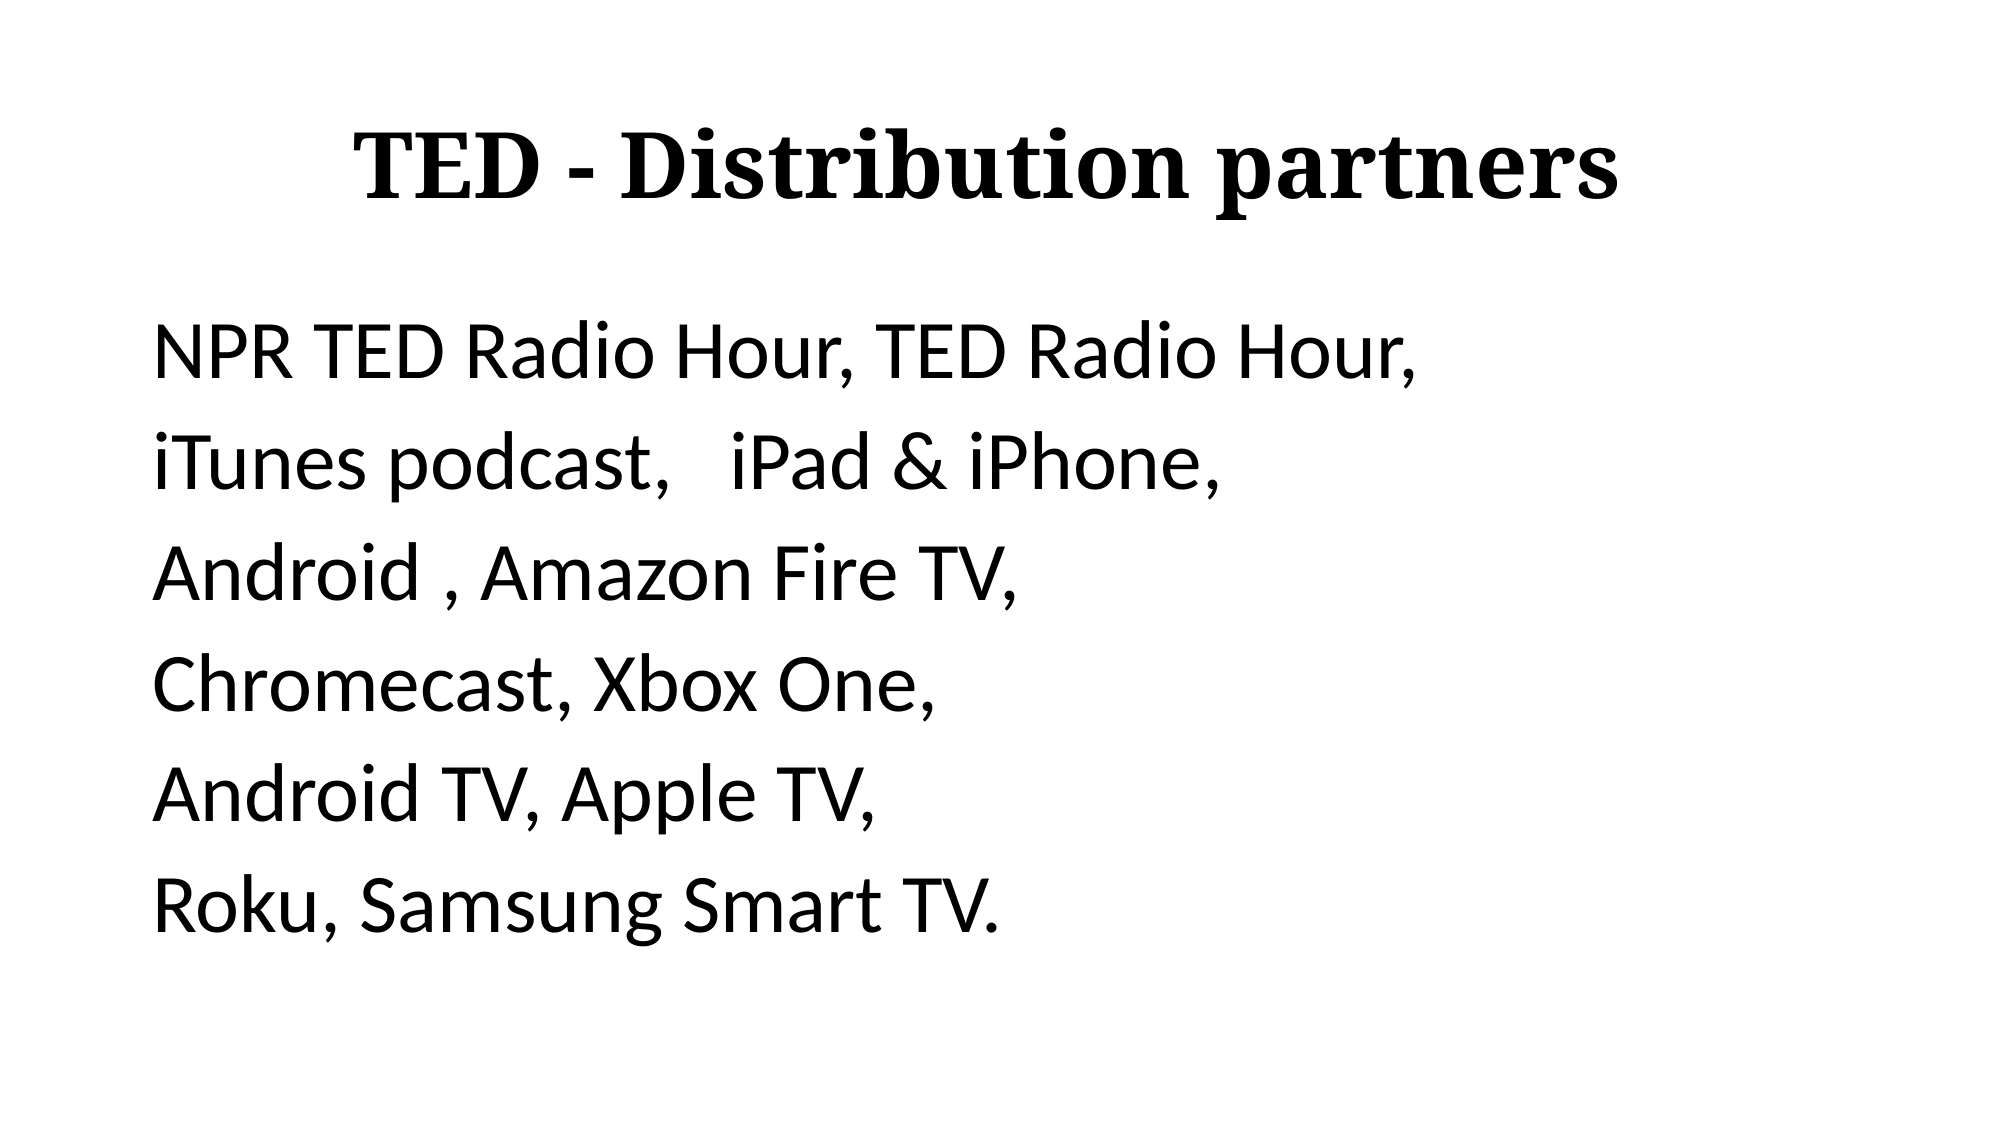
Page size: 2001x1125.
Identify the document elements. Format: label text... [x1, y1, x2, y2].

title TED - Distribution partners [137, 59, 1863, 278]
list NPR TED Radio Hour, TED Radio Hour, iTunes podcast, iPad & iPhone, Android , Amazon Fire TV, Chromecast, Xbox One, Android TV, Apple TV, Roku, Samsung Smart TV. [137, 299, 1863, 1074]
